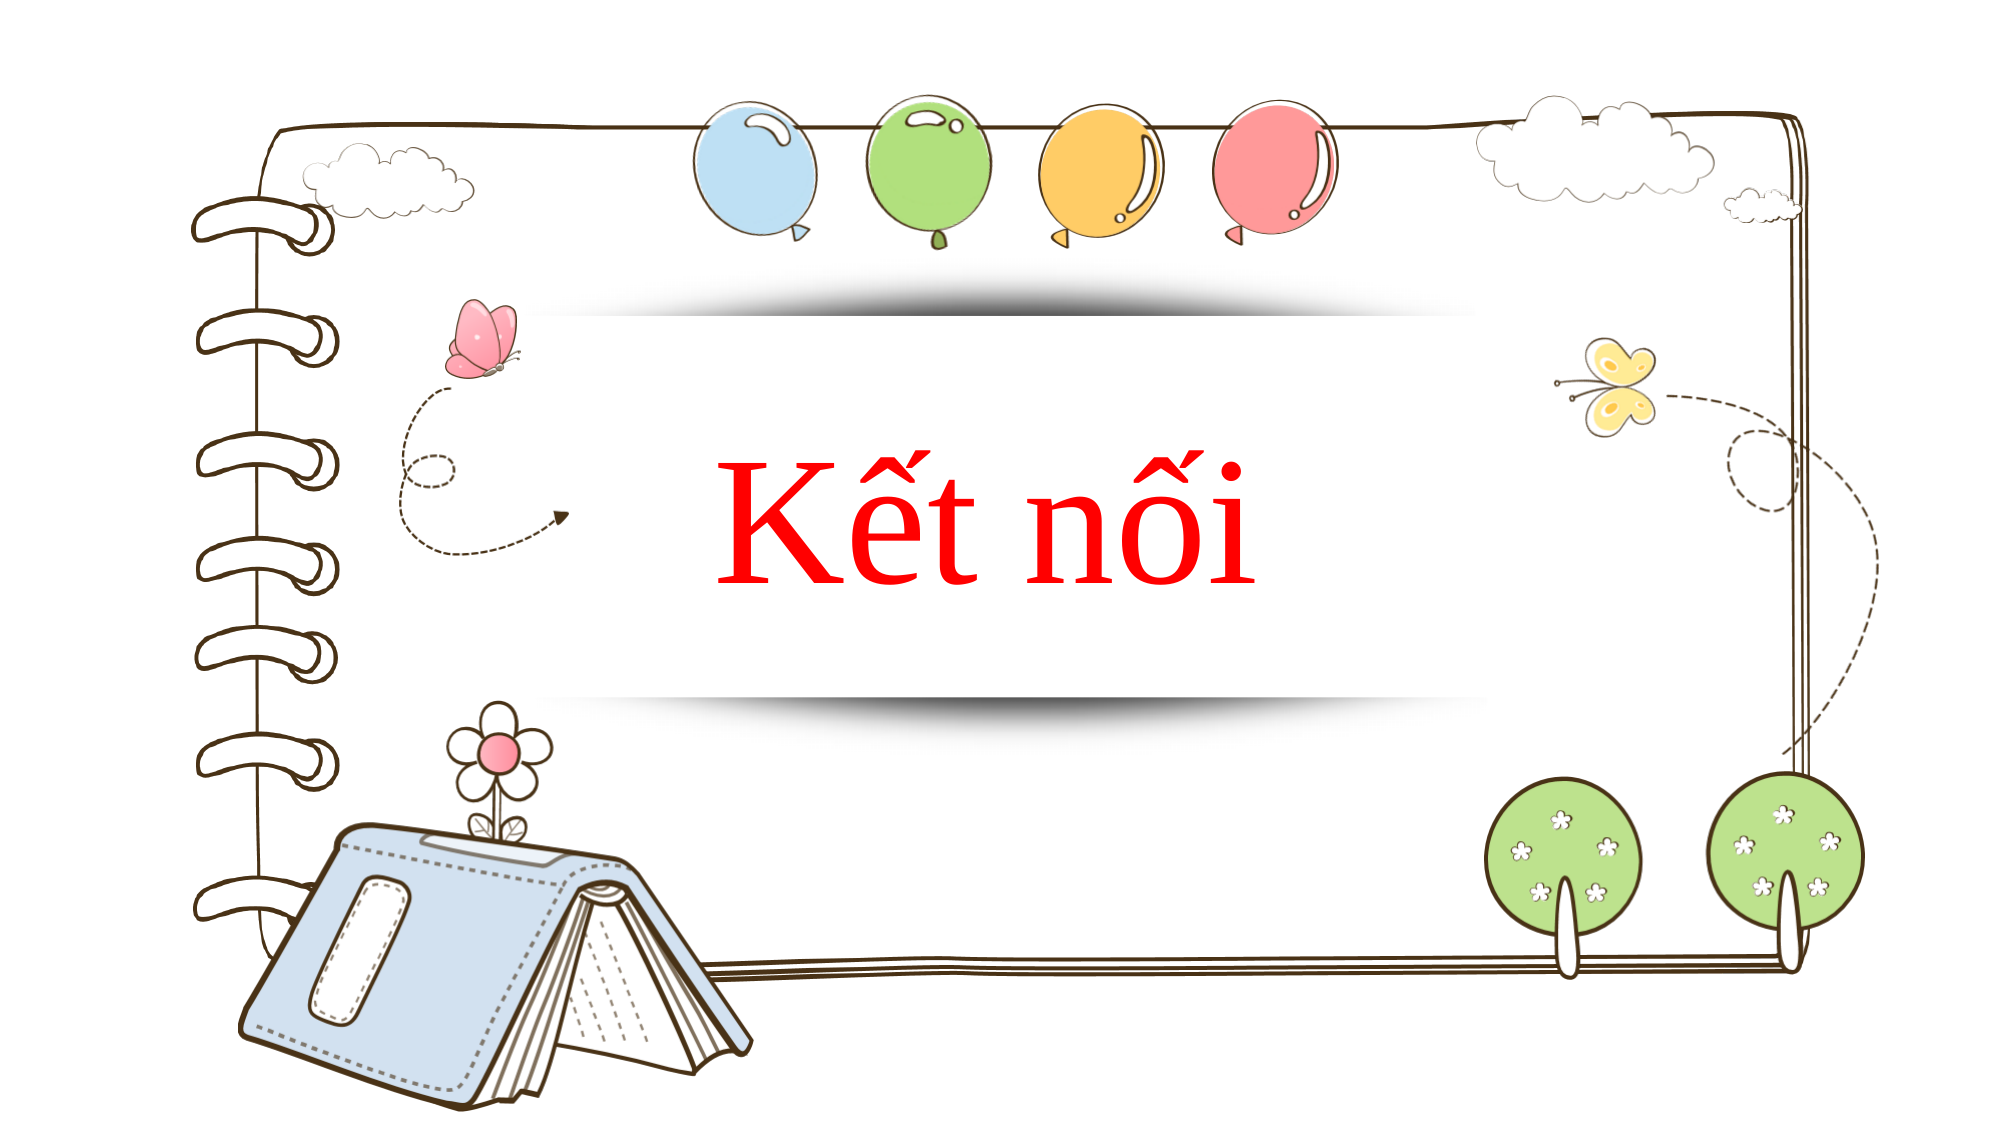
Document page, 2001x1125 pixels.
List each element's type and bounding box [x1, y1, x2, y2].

picture [1484, 771, 1865, 980]
text_box [1029, 110, 1810, 983]
picture [682, 90, 830, 257]
picture [399, 387, 569, 556]
picture [1473, 92, 1837, 223]
picture [851, 0, 1041, 1125]
picture [445, 299, 521, 379]
picture [1538, 315, 1953, 761]
picture [238, 700, 755, 1112]
picture [1212, 99, 1339, 246]
picture [1038, 103, 1165, 249]
text_box [190, 110, 982, 983]
picture [294, 134, 495, 229]
